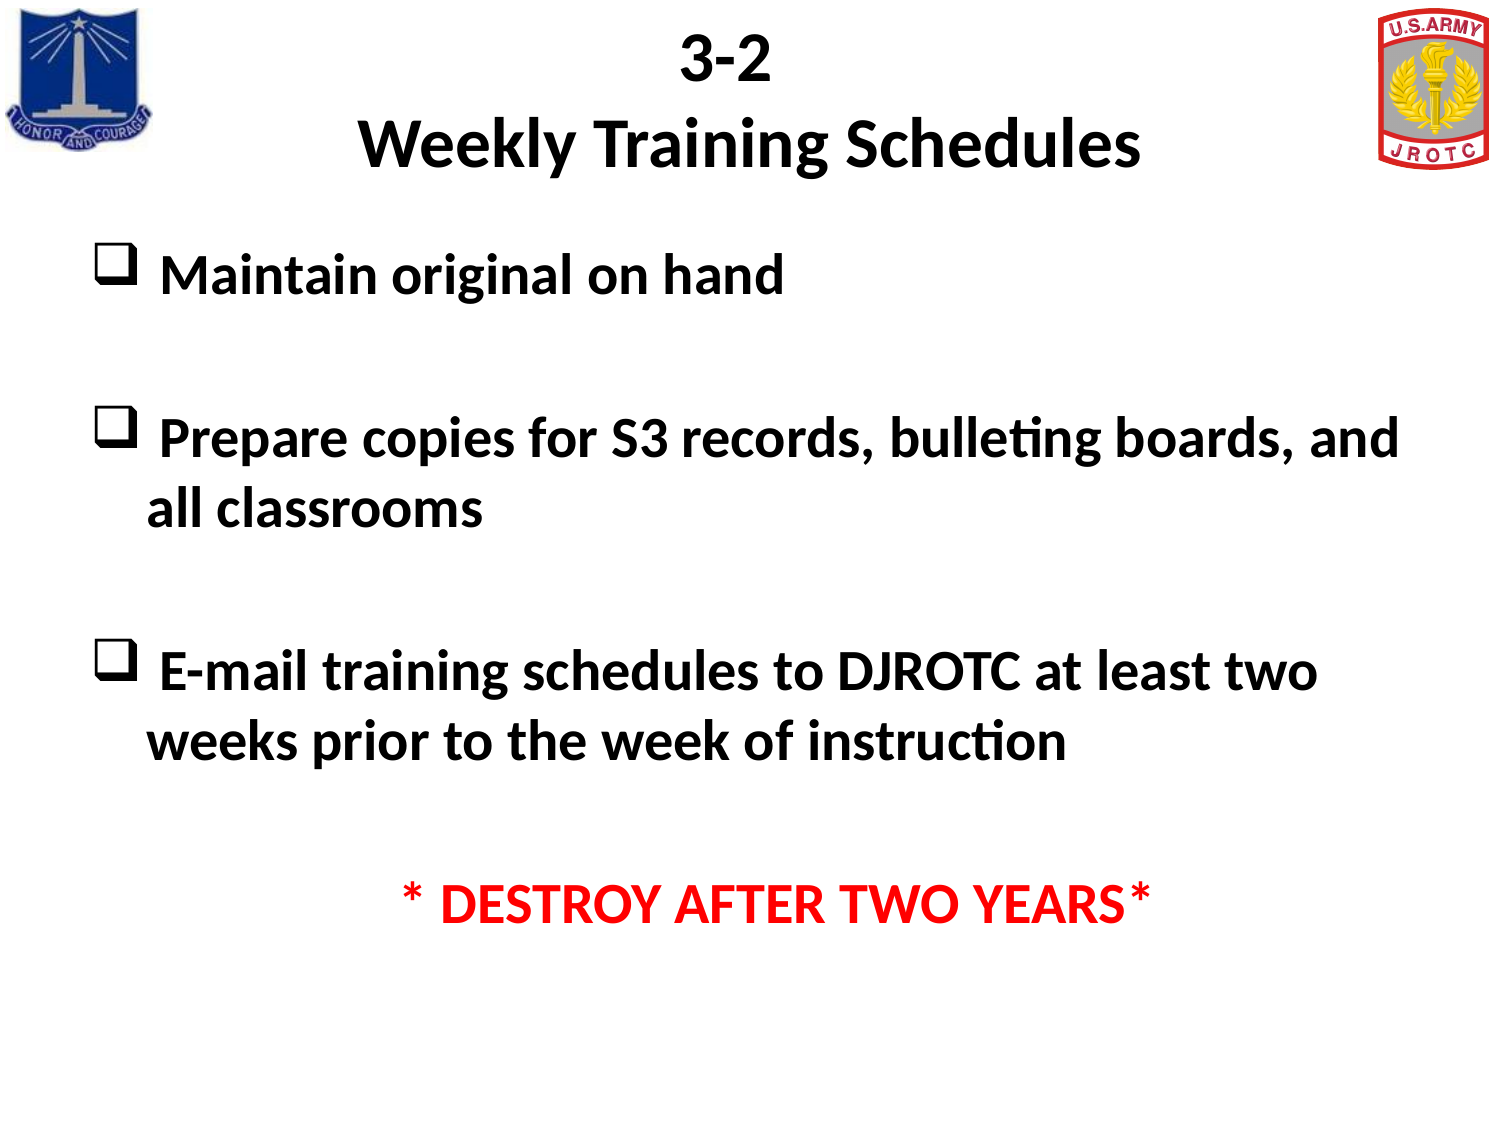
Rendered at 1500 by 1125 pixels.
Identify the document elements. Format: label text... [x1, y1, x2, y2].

picture [1425, 8, 1489, 170]
picture [5, 8, 75, 152]
list Maintain original on hand Prepare copies for S3 records, bulleting boards, and all classrooms E-mail training schedules to DJROTC at least two weeks prior to the week of instruction * DESTROY AFTER TWO YEARS* [75, 229, 1466, 947]
title 3-2 Weekly Training Schedules [75, 2, 1425, 190]
